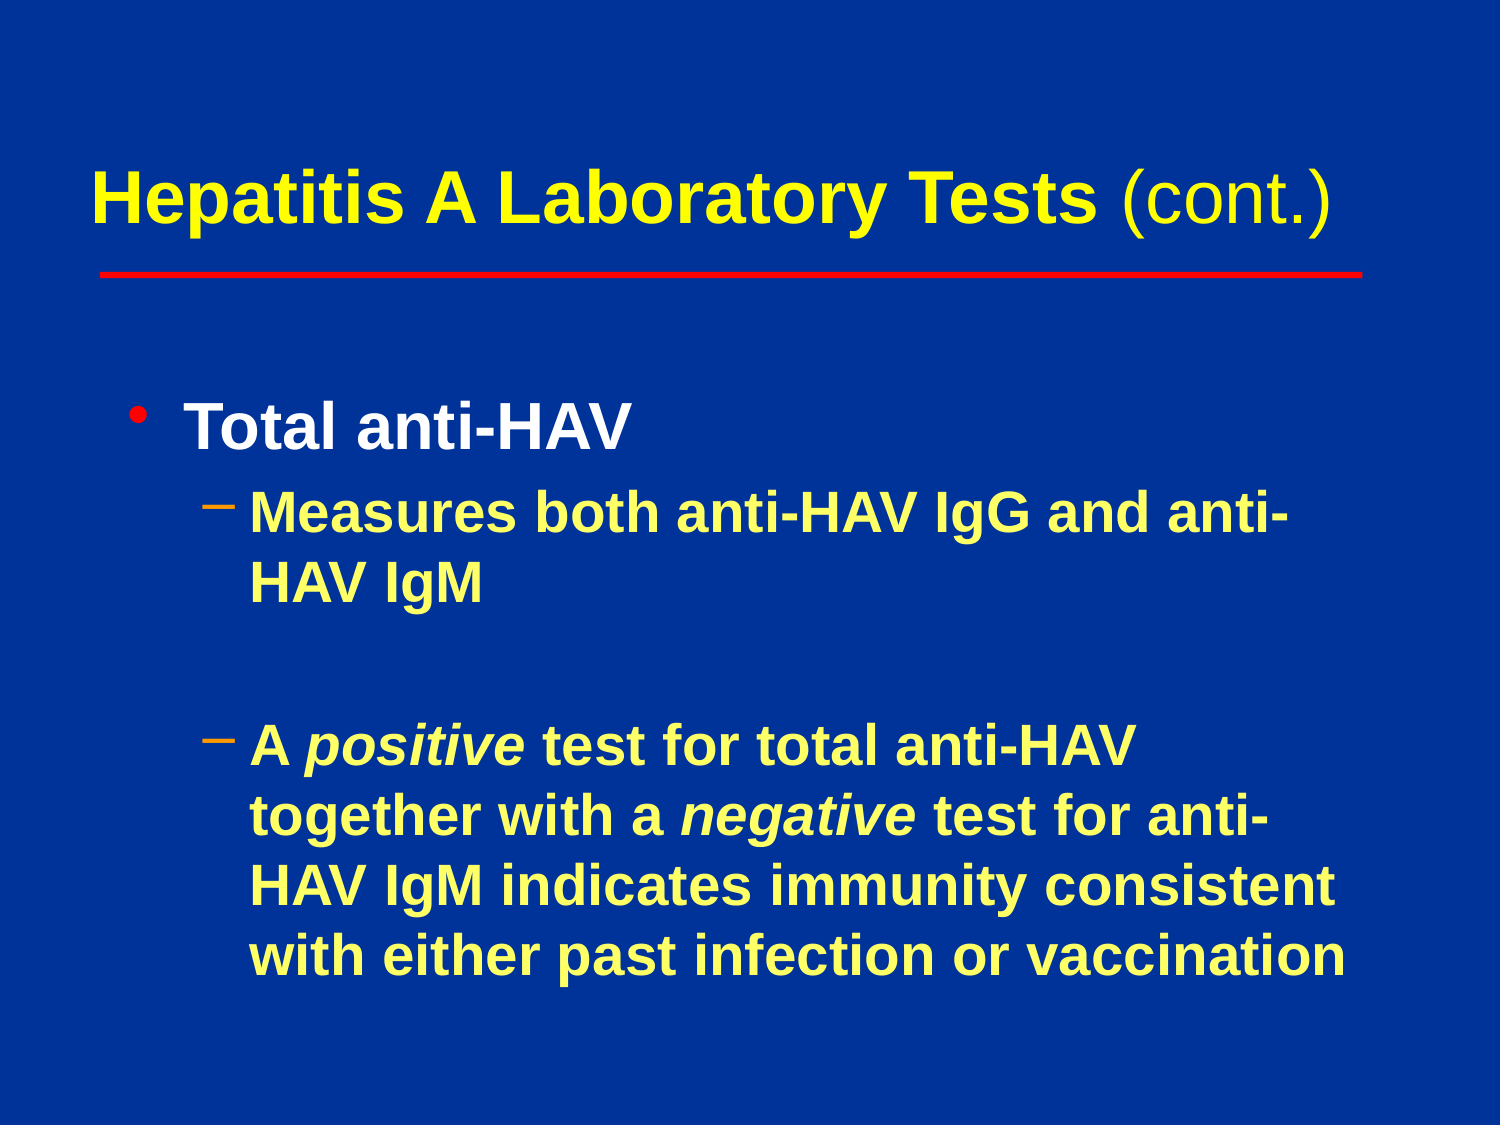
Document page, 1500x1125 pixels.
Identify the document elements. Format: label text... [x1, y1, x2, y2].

title Hepatitis A Laboratory Tests (cont.) [74, 99, 1438, 288]
list Total anti-HAV Measures both anti-HAV IgG and anti-HAV IgM A positive test for total anti-HAV together with a negative test for anti-HAV IgM indicates immunity consistent with either past infection or vaccination [112, 374, 1388, 1051]
